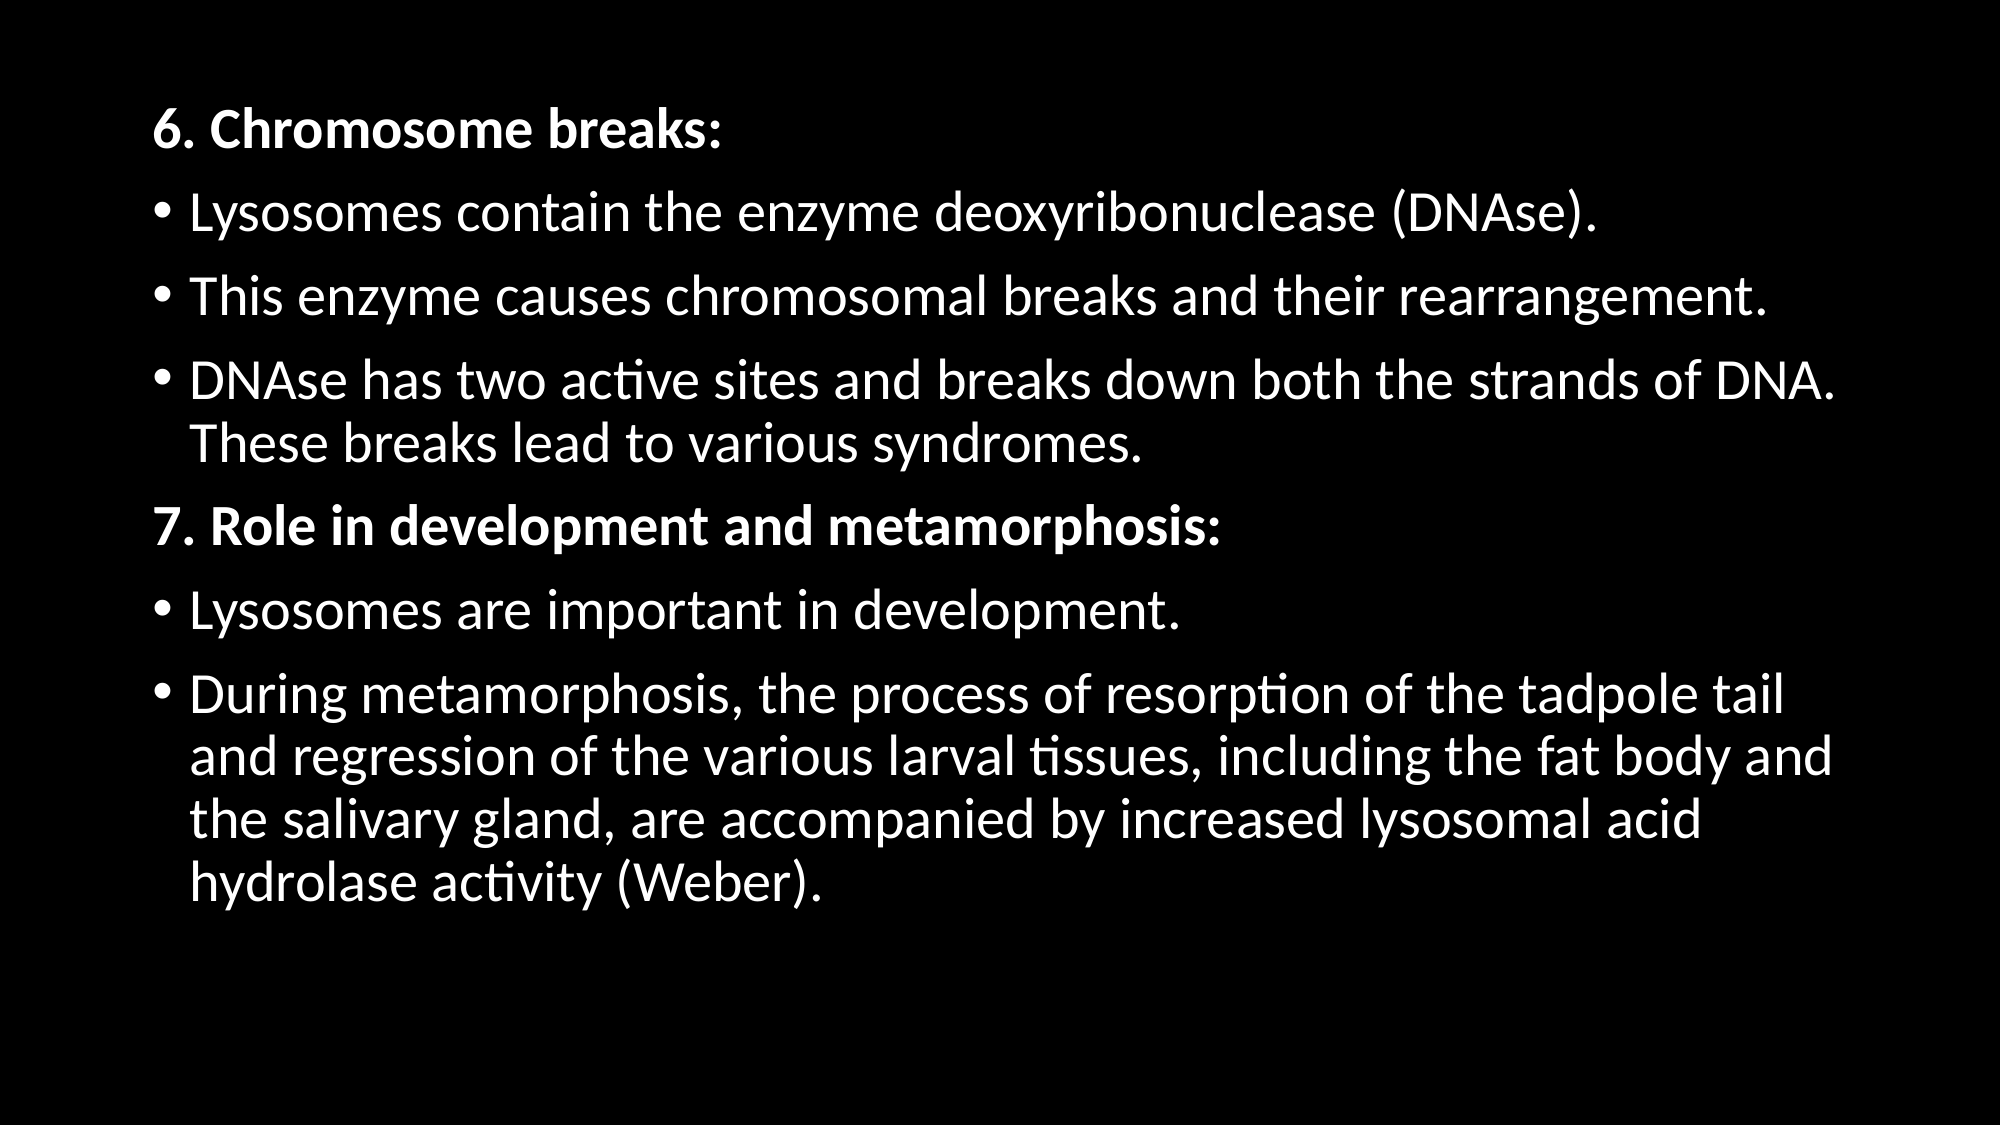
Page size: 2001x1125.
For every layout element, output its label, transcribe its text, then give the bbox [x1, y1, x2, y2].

list 6. Chromosome breaks: Lysosomes contain the enzyme deoxyribonuclease (DNAse). This enzyme causes chromosomal breaks and their rearrangement. DNAse has two active sites and breaks down both the strands of DNA. These breaks lead to various syndromes. 7. Role in development and metamorphosis: Lysosomes are important in development. During metamorphosis, the process of resorption of the tadpole tail and regression of the various larval tissues, including the fat body and the salivary gland, are accompanied by increased lysosomal acid hydrolase activity (Weber). [137, 90, 1863, 1014]
